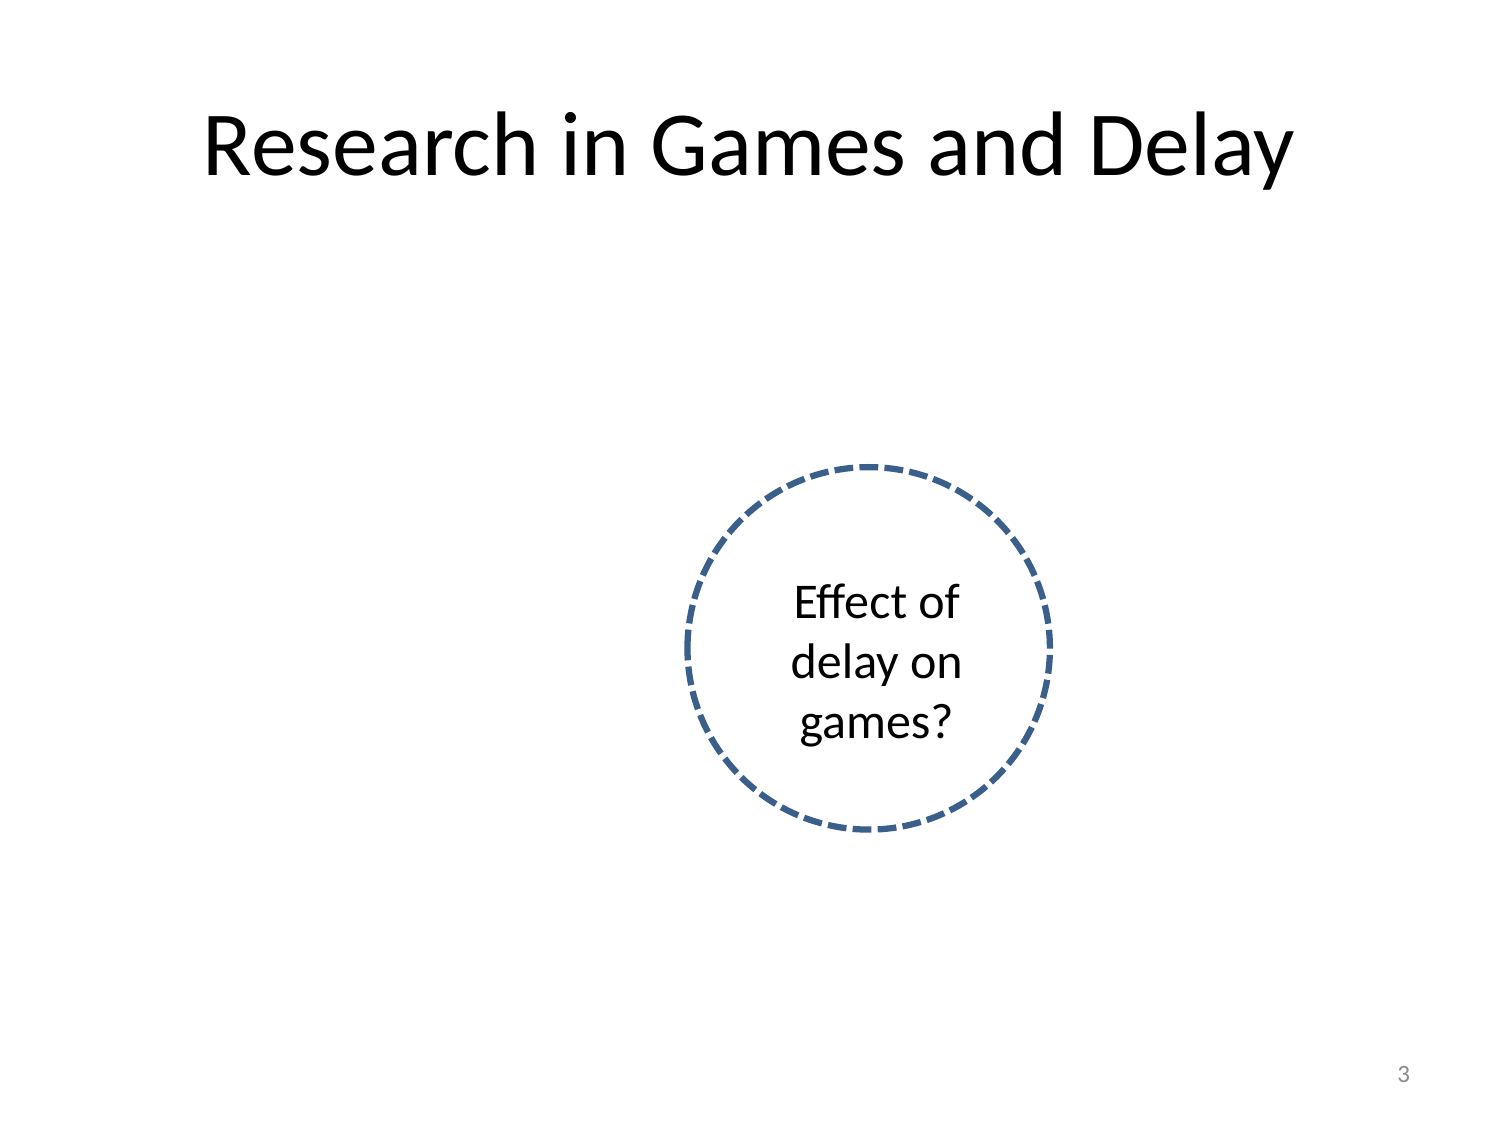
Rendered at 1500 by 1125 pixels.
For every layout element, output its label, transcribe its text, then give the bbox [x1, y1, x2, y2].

slide_number 3 [1074, 1042, 1425, 1103]
title Research in Games and Delay [75, 45, 1425, 233]
text_box Effect of delay on games? [758, 560, 996, 756]
text_box [685, 465, 1053, 832]
